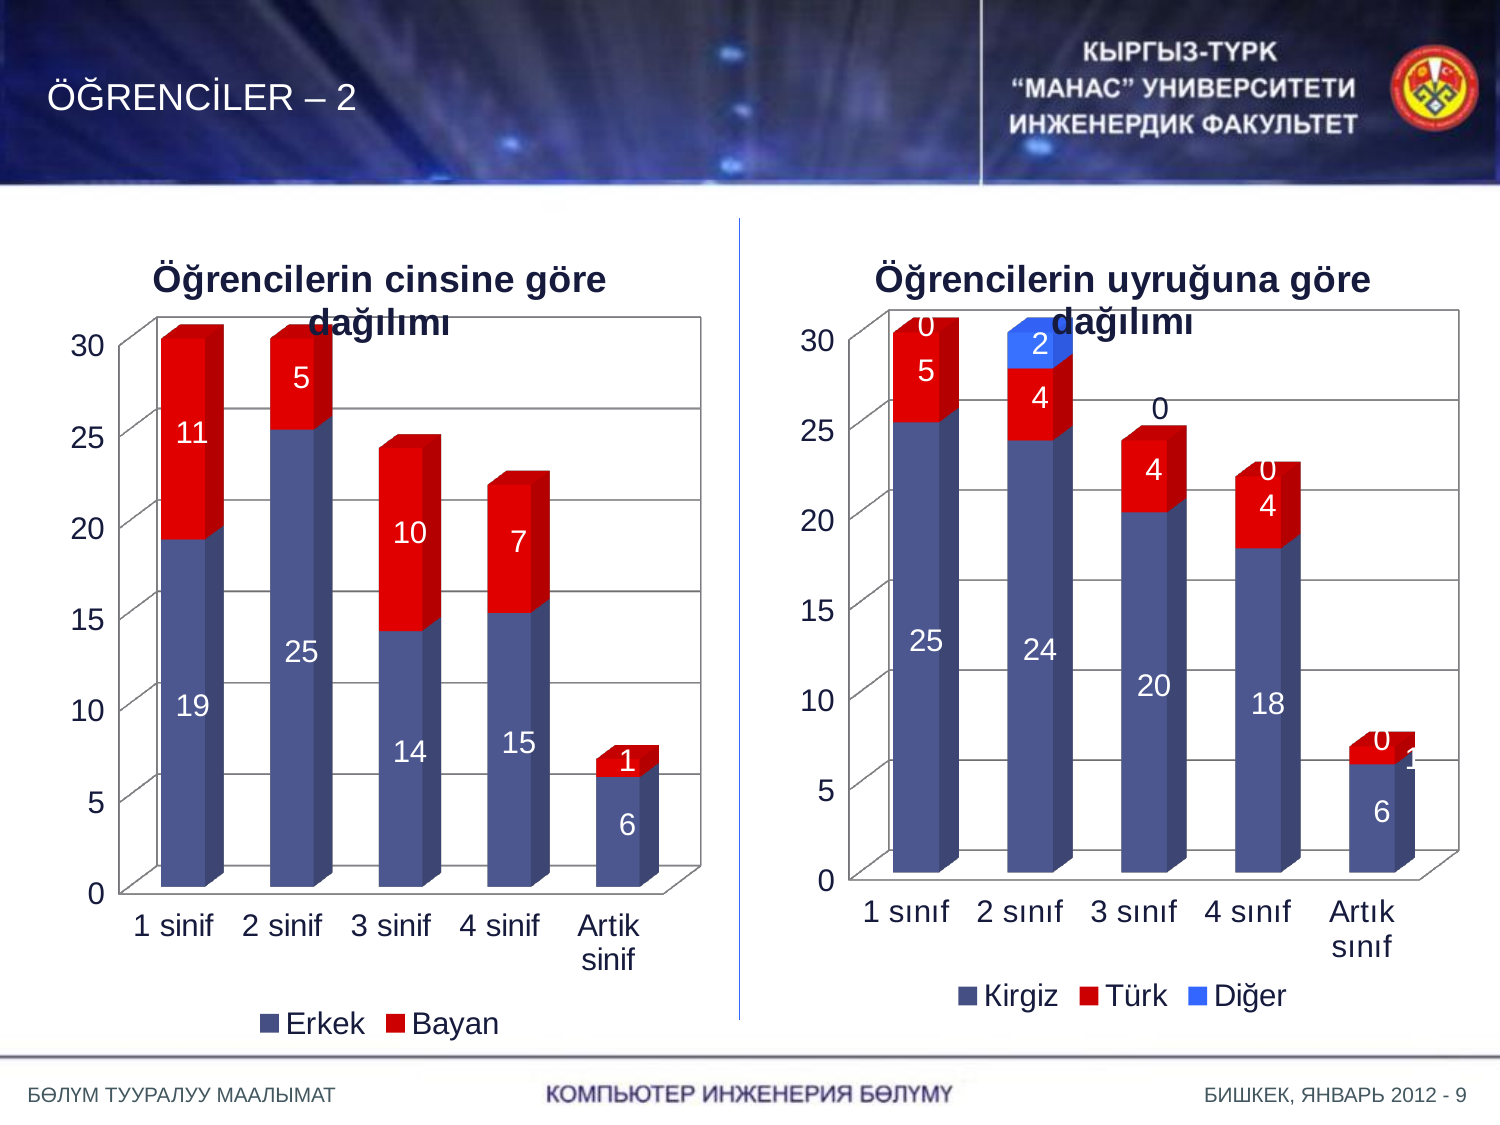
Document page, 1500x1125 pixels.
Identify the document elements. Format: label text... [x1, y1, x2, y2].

title ÖĞRENCİLER – 2 [29, 0, 925, 200]
chart [771, 222, 1475, 1020]
chart [32, 222, 727, 1047]
picture [0, 0, 1500, 1125]
